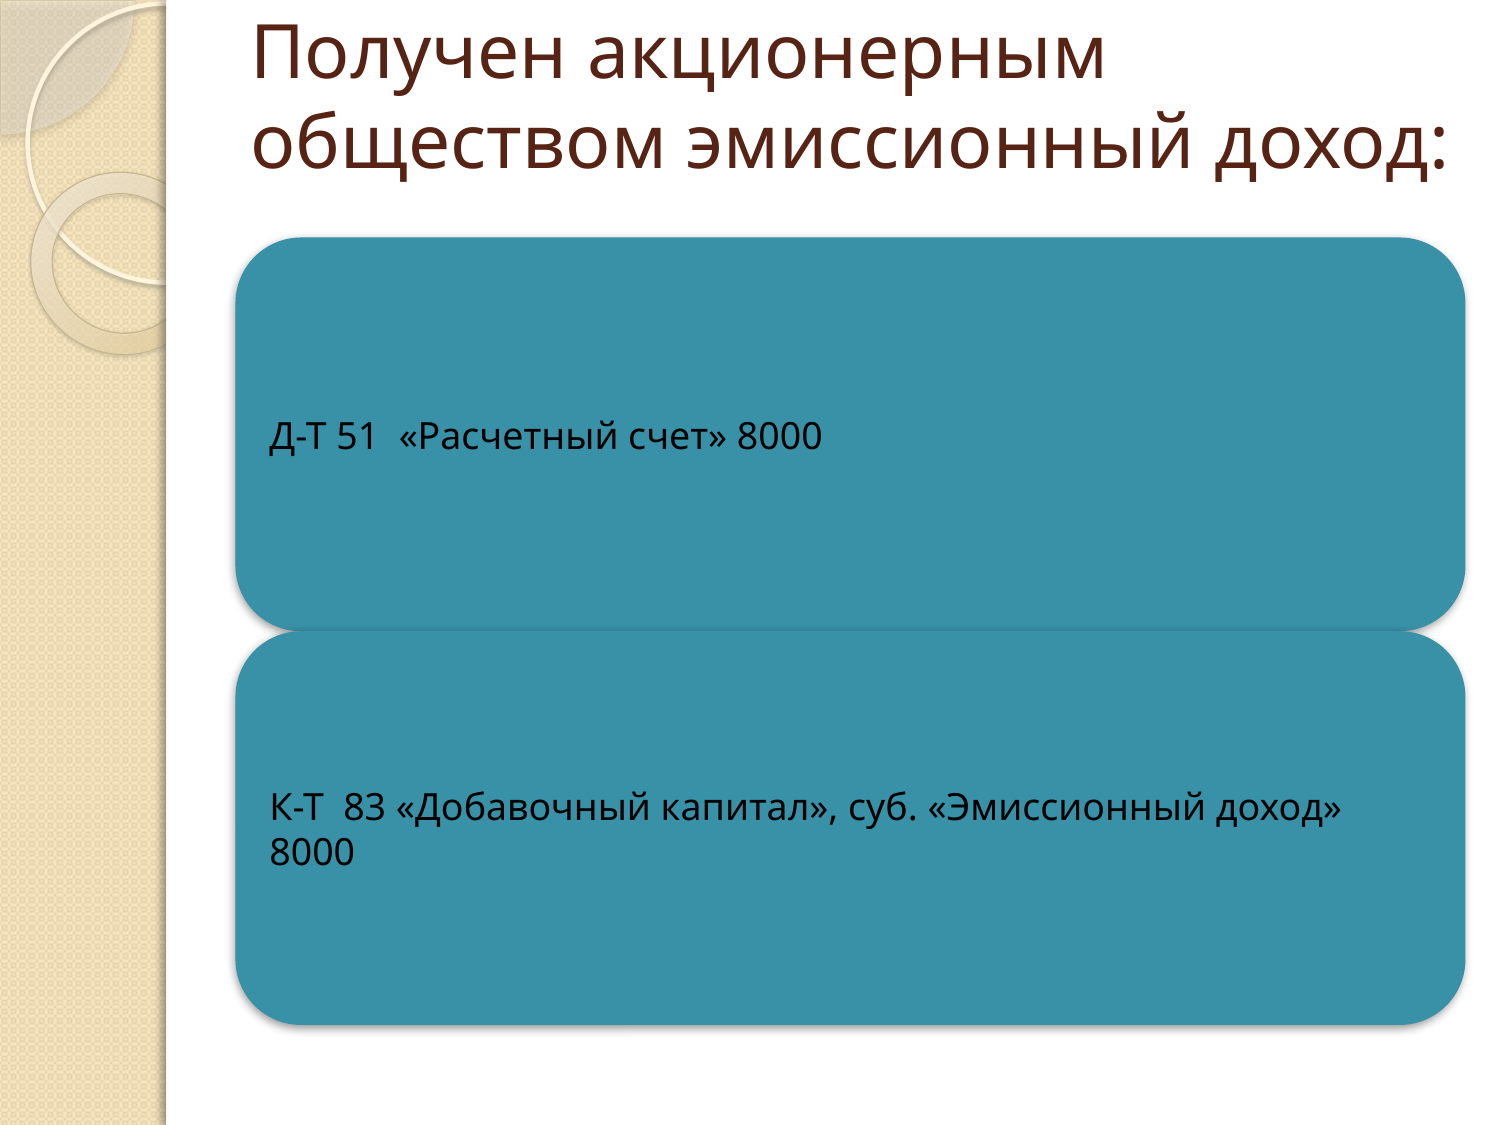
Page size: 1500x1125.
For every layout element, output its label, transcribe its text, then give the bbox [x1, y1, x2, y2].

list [235, 237, 1466, 1026]
title Получен акционерным обществом эмиссионный доход: [235, 45, 1466, 233]
